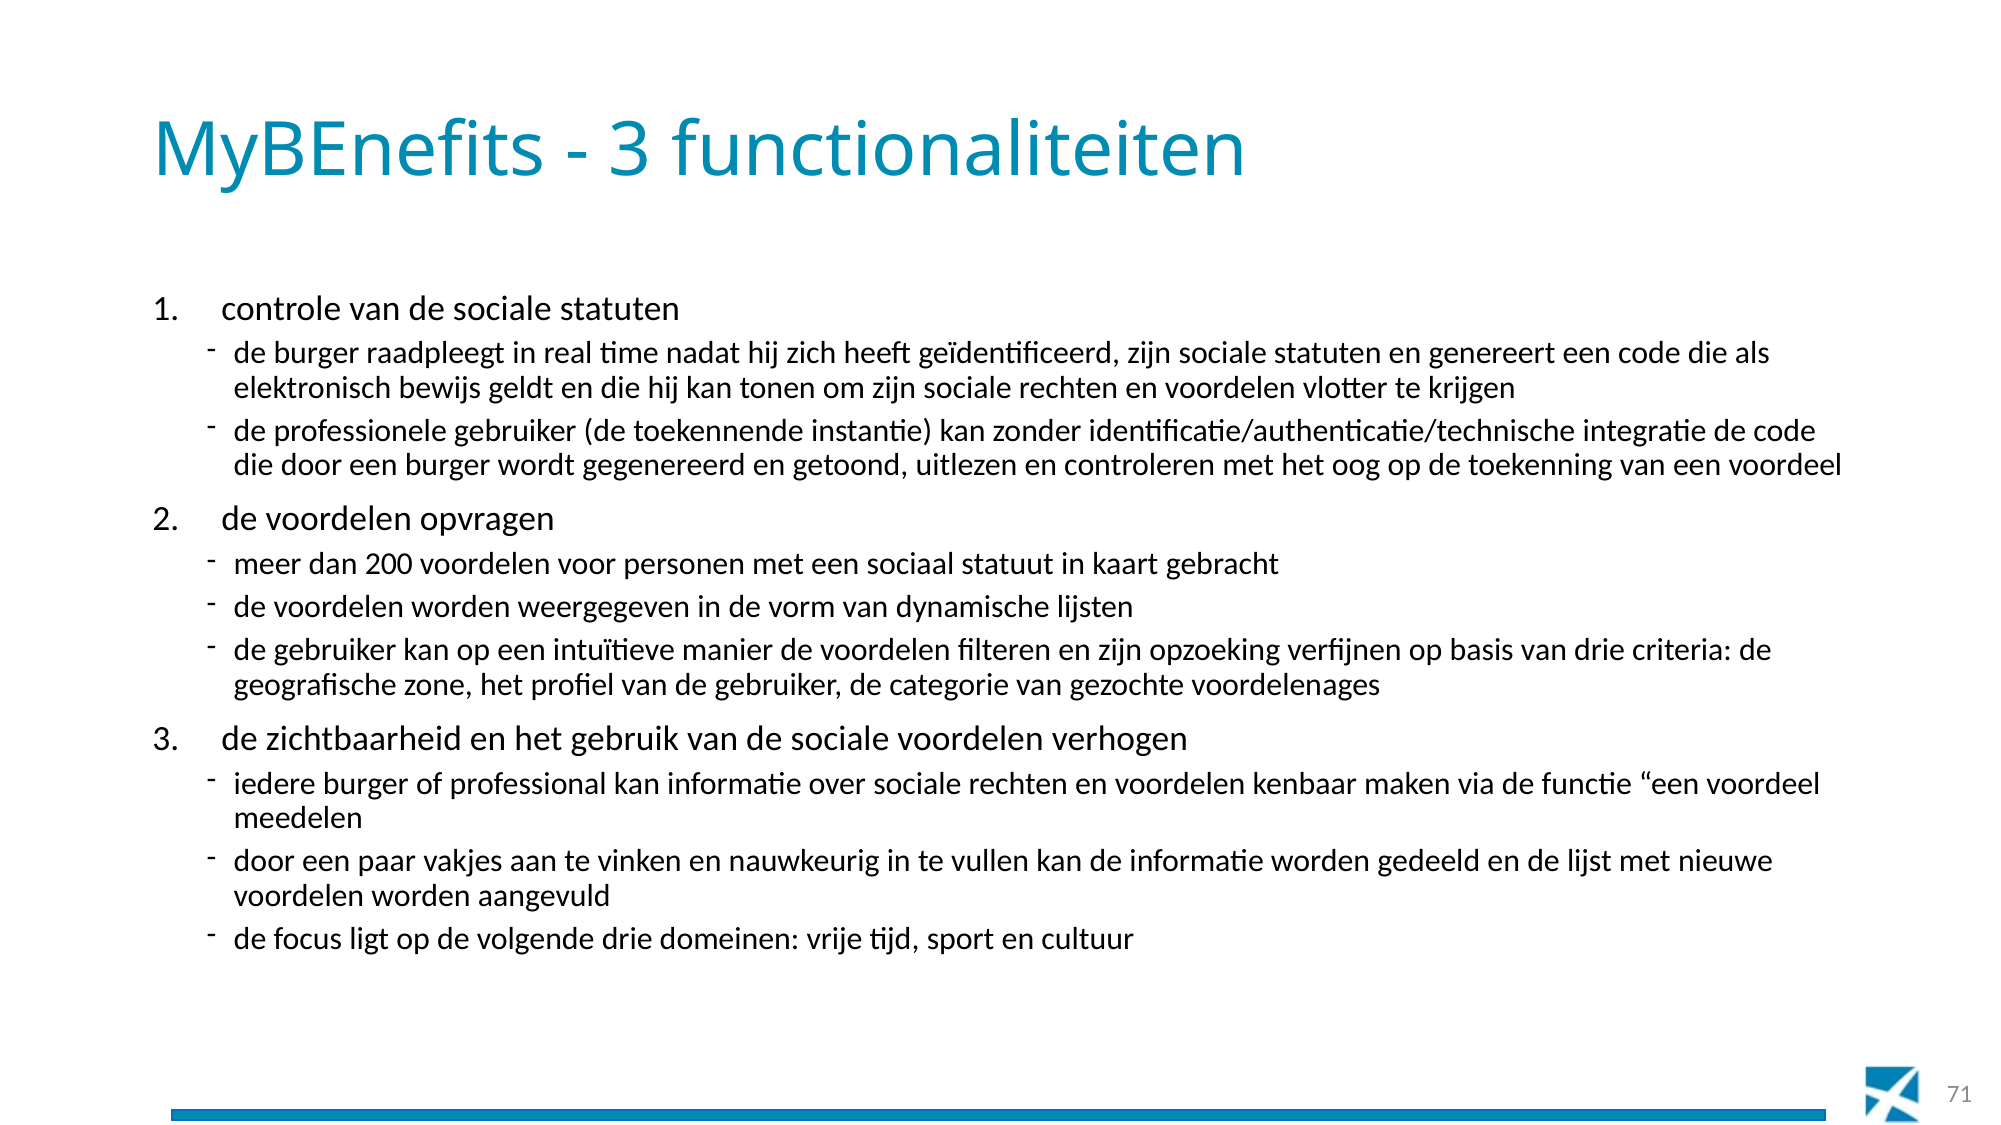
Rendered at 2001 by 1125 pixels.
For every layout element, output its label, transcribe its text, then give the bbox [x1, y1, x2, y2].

list controle van de sociale statuten de burger raadpleegt in real time nadat hij zich heeft geïdentificeerd, zijn sociale statuten en genereert een code die als elektronisch bewijs geldt en die hij kan tonen om zijn sociale rechten en voordelen vlotter te krijgen de professionele gebruiker (de toekennende instantie) kan zonder identificatie/authenticatie/technische integratie de code die door een burger wordt gegenereerd en getoond, uitlezen en controleren met het oog op de toekenning van een voordeel de voordelen opvragen meer dan 200 voordelen voor personen met een sociaal statuut in kaart gebracht de voordelen worden weergegeven in de vorm van dynamische lijsten de gebruiker kan op een intuïtieve manier de voordelen filteren en zijn opzoeking verfijnen op basis van drie criteria: de geografische zone, het profiel van de gebruiker, de categorie van gezochte voordelenages de zichtbaarheid en het gebruik van de sociale voordelen verhogen iedere burger of professional kan informatie over sociale rechten en voordelen kenbaar maken via de functie “een voordeel meedelen door een paar vakjes aan te vinken en nauwkeurig in te vullen kan de informatie worden gedeeld en de lijst met nieuwe voordelen worden aangevuld de focus ligt op de volgende drie domeinen: vrije tijd, sport en cultuur [137, 281, 1863, 996]
picture [1863, 1064, 1924, 1123]
title MyBEnefits - 3 functionaliteiten [137, 42, 1863, 260]
